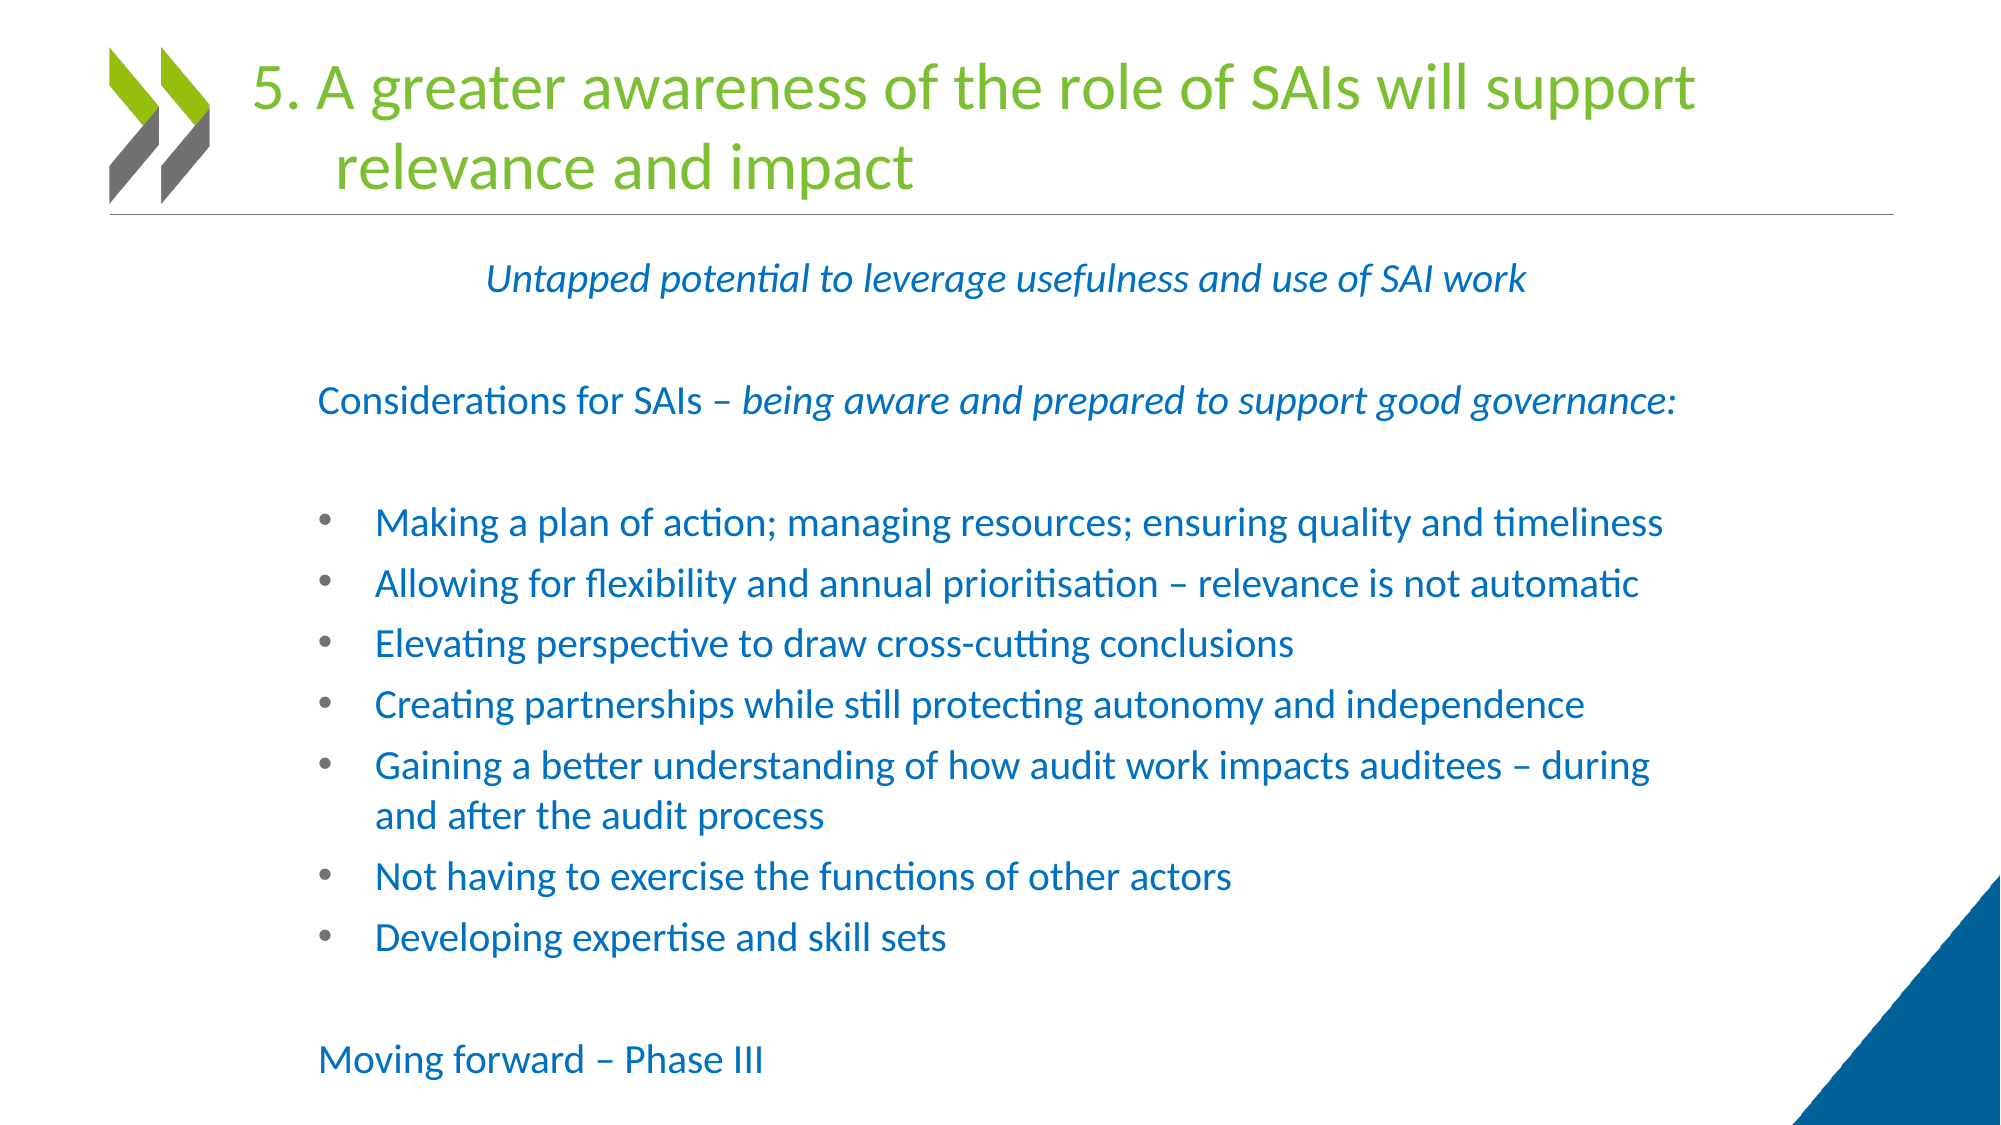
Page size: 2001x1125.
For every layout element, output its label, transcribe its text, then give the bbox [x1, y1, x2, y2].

list Untapped potential to leverage usefulness and use of SAI work Considerations for SAIs – being aware and prepared to support good governance: Making a plan of action; managing resources; ensuring quality and timeliness Allowing for flexibility and annual prioritisation – relevance is not automatic Elevating perspective to draw cross-cutting conclusions Creating partnerships while still protecting autonomy and independence Gaining a better understanding of how audit work impacts auditees – during and after the audit process Not having to exercise the functions of other actors Developing expertise and skill sets Moving forward – Phase III [303, 243, 1709, 1094]
picture [1792, 874, 2000, 1125]
title 5. A greater awareness of the role of SAIs will support relevance and impact [236, 38, 1859, 207]
